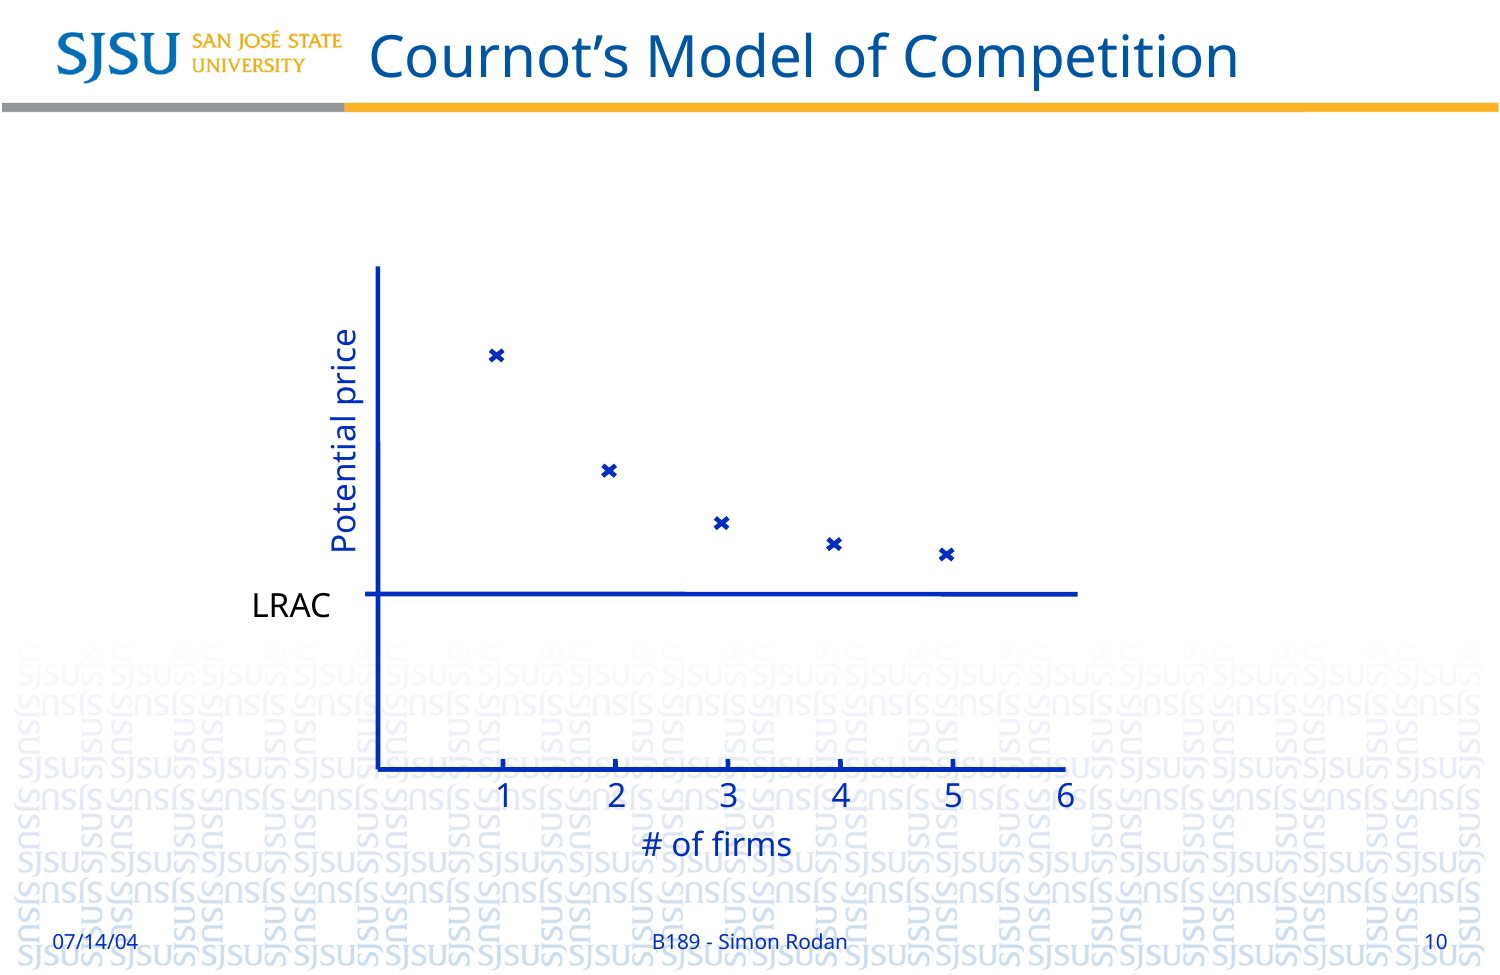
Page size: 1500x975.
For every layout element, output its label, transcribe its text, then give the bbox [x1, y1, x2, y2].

title Cournot’s Model of Competition [353, 10, 1425, 97]
text_box 10 [1149, 920, 1463, 965]
text_box LRAC [236, 576, 308, 633]
text_box B189 - Simon Rodan [512, 920, 988, 962]
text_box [314, 266, 1091, 872]
text_box 07/14/04 [37, 920, 350, 962]
picture [2, 0, 1499, 975]
